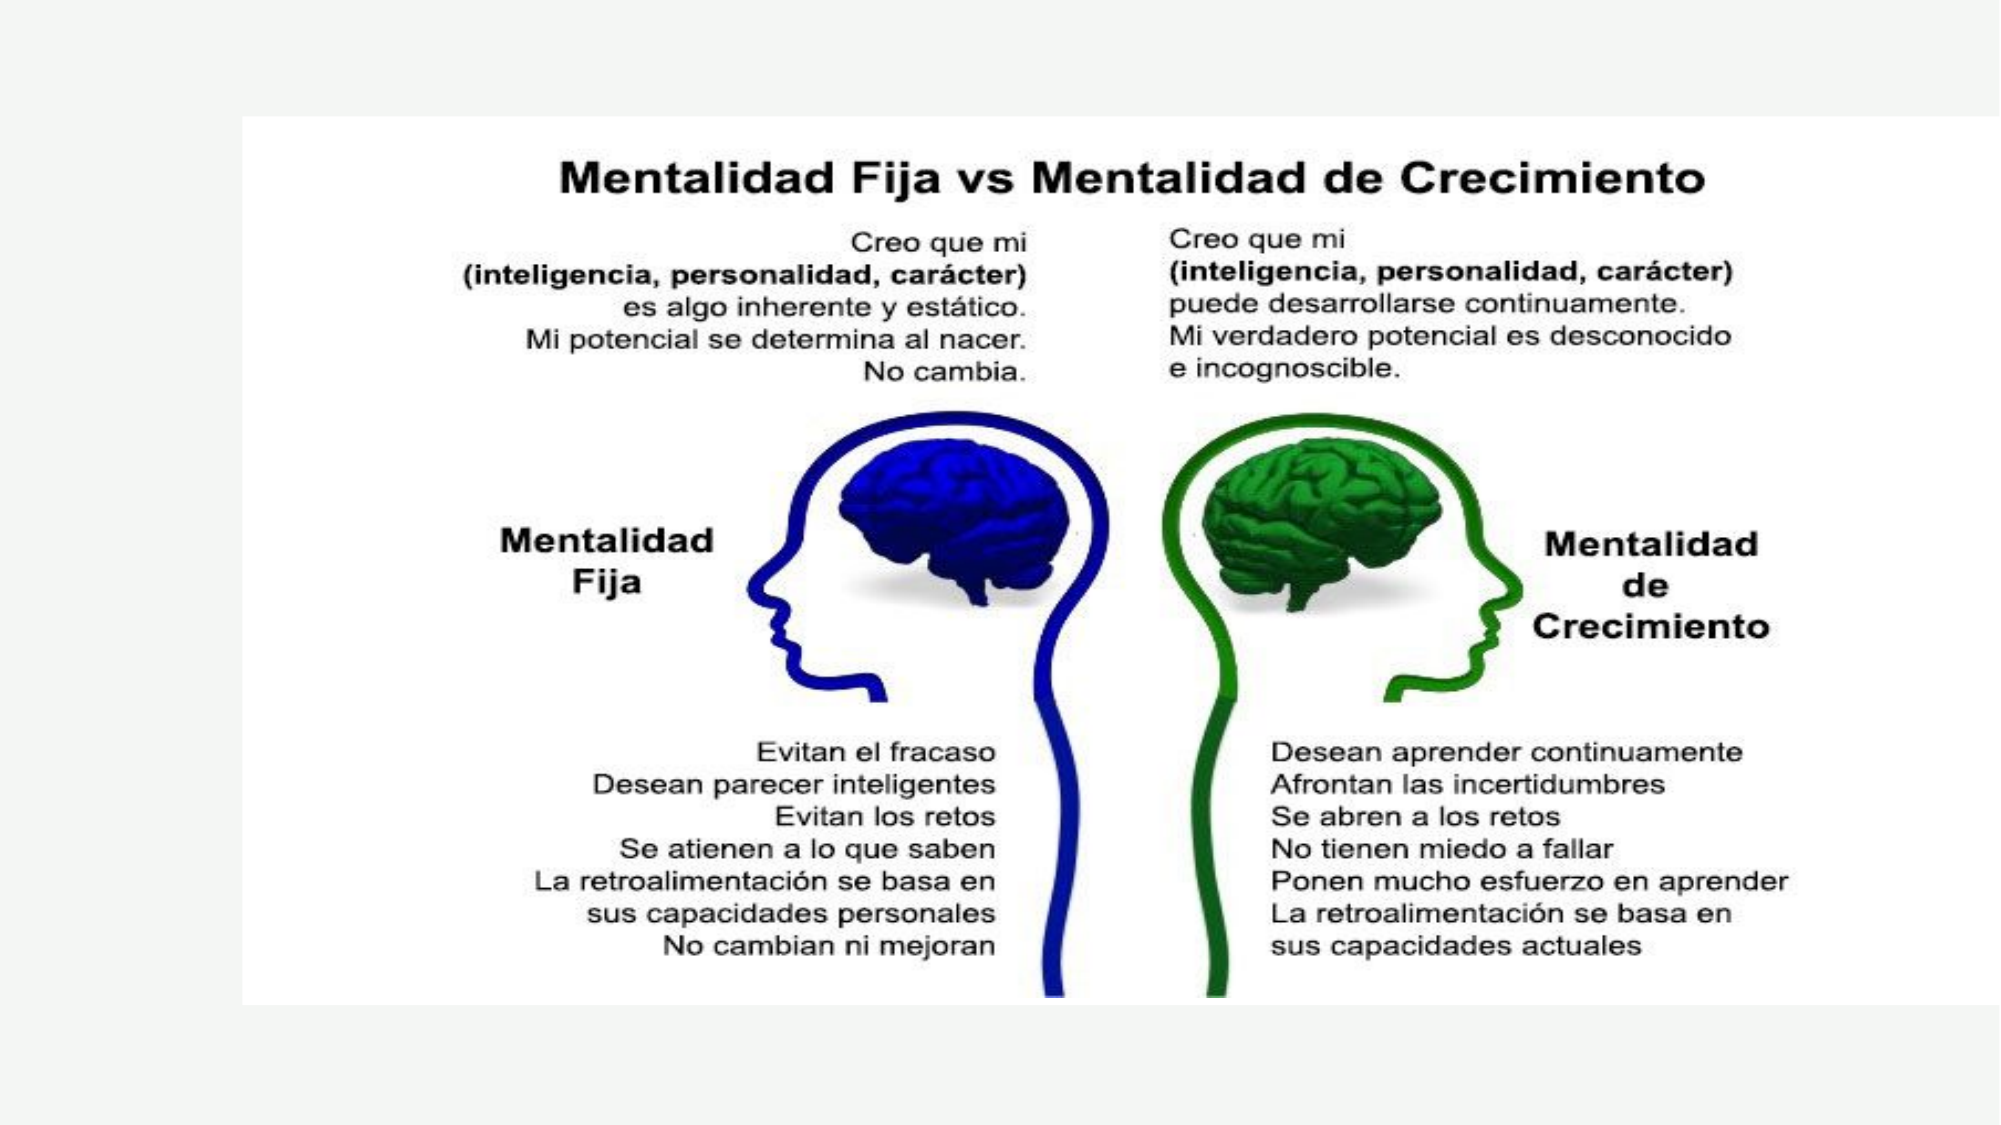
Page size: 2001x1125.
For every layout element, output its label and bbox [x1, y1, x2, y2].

picture [417, 120, 1829, 998]
